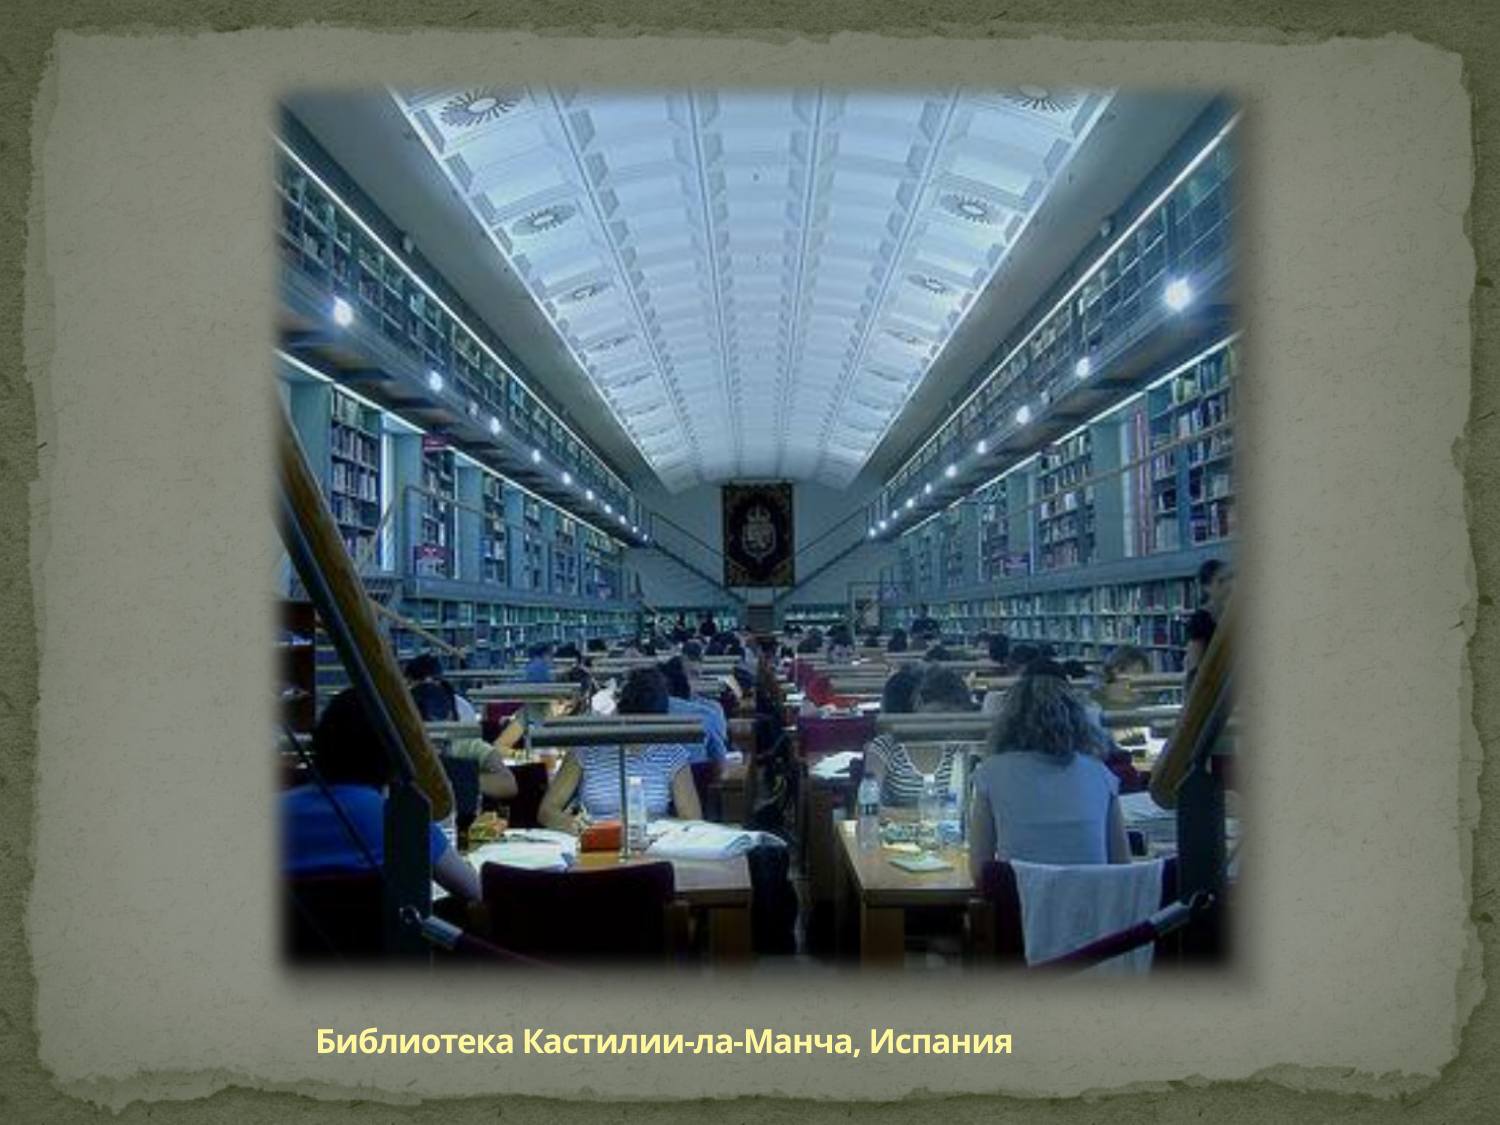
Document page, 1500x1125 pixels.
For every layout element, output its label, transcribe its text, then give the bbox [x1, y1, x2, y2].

picture [263, 75, 1249, 986]
title Библиотека Кастилии-ла-Манча, Испания [299, 1009, 1200, 1068]
